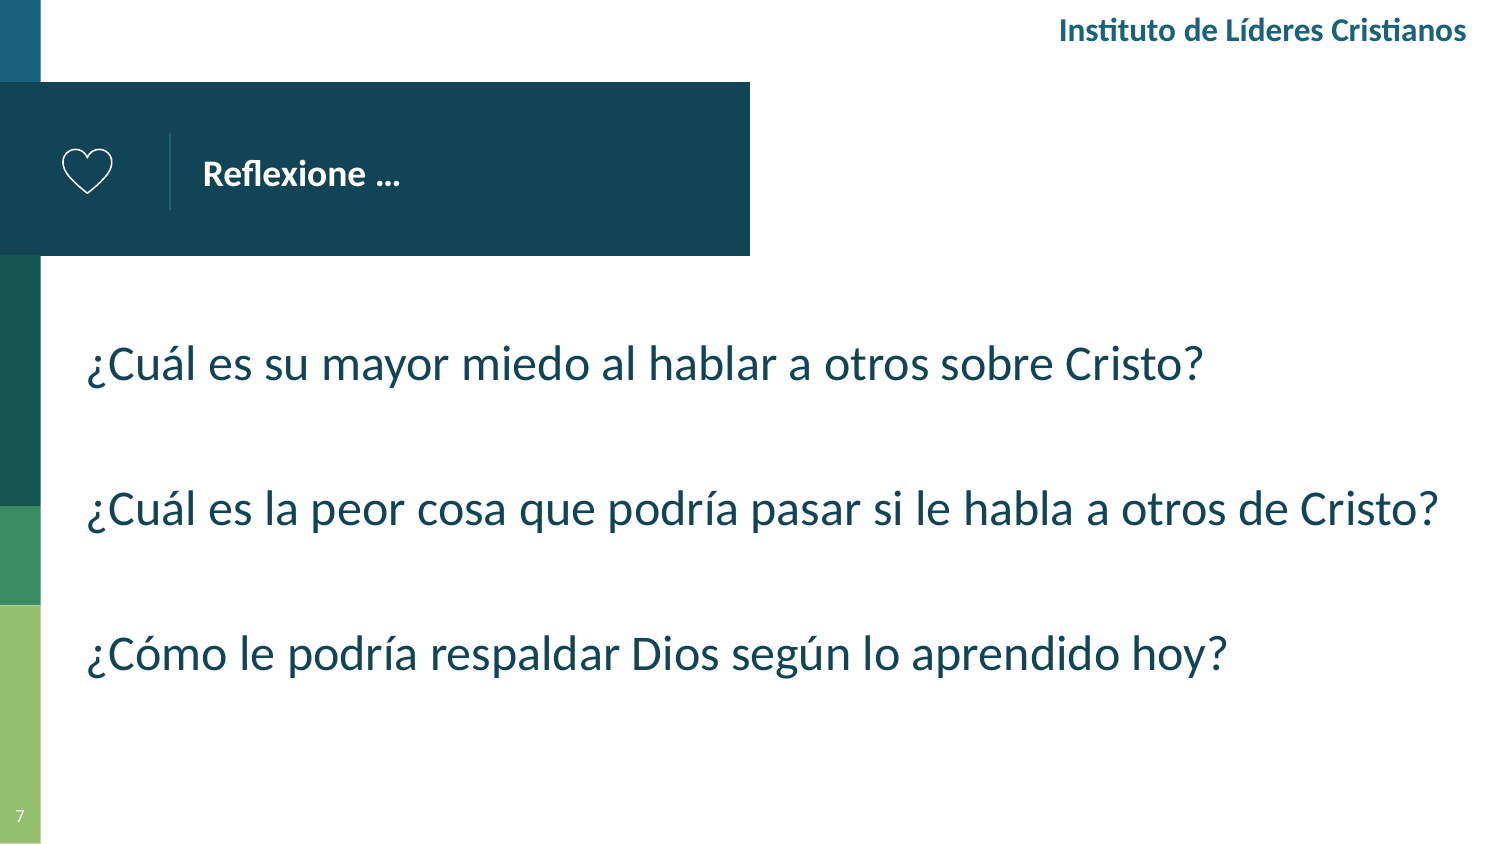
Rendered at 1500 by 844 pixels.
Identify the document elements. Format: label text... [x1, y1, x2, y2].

list ¿Cuál es su mayor miedo al hablar a otros sobre Cristo? ¿Cuál es la peor cosa que podría pasar si le habla a otros de Cristo? ¿Cómo le podría respaldar Dios según lo aprendido hoy? [70, 315, 1459, 797]
text_box Instituto de Líderes Cristianos [927, 8, 1483, 100]
slide_number 7 [0, 790, 49, 844]
title Reflexione … [187, 87, 715, 256]
